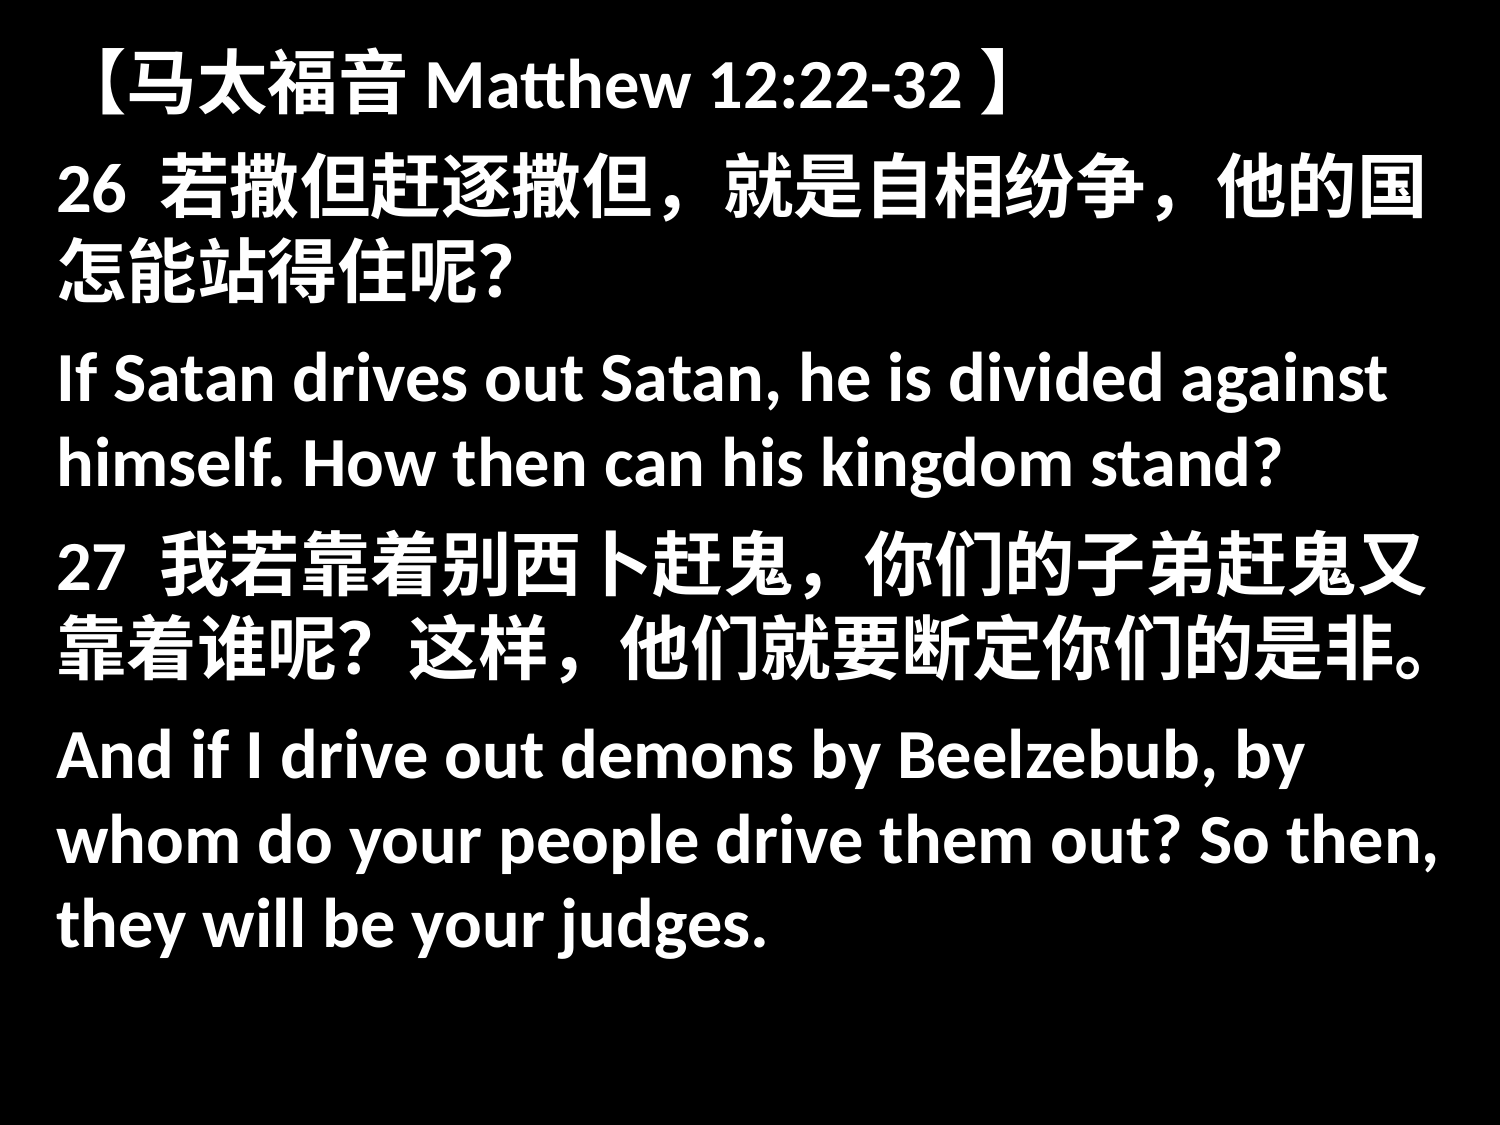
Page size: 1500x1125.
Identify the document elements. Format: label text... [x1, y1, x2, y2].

subtitle 【马太福音Matthew 12:22-32】 26 若撒但赶逐撒但，就是自相纷争，他的国怎能站得住呢？ If Satan drives out Satan, he is divided against himself. How then can his kingdom stand? 27 我若靠着别西卜赶鬼，你们的子弟赶鬼又靠着谁呢？这样，他们就要断定你们的是非。 And if I drive out demons by Beelzebub, by whom do your people drive them out? So then, they will be your judges. [41, 30, 1459, 1083]
